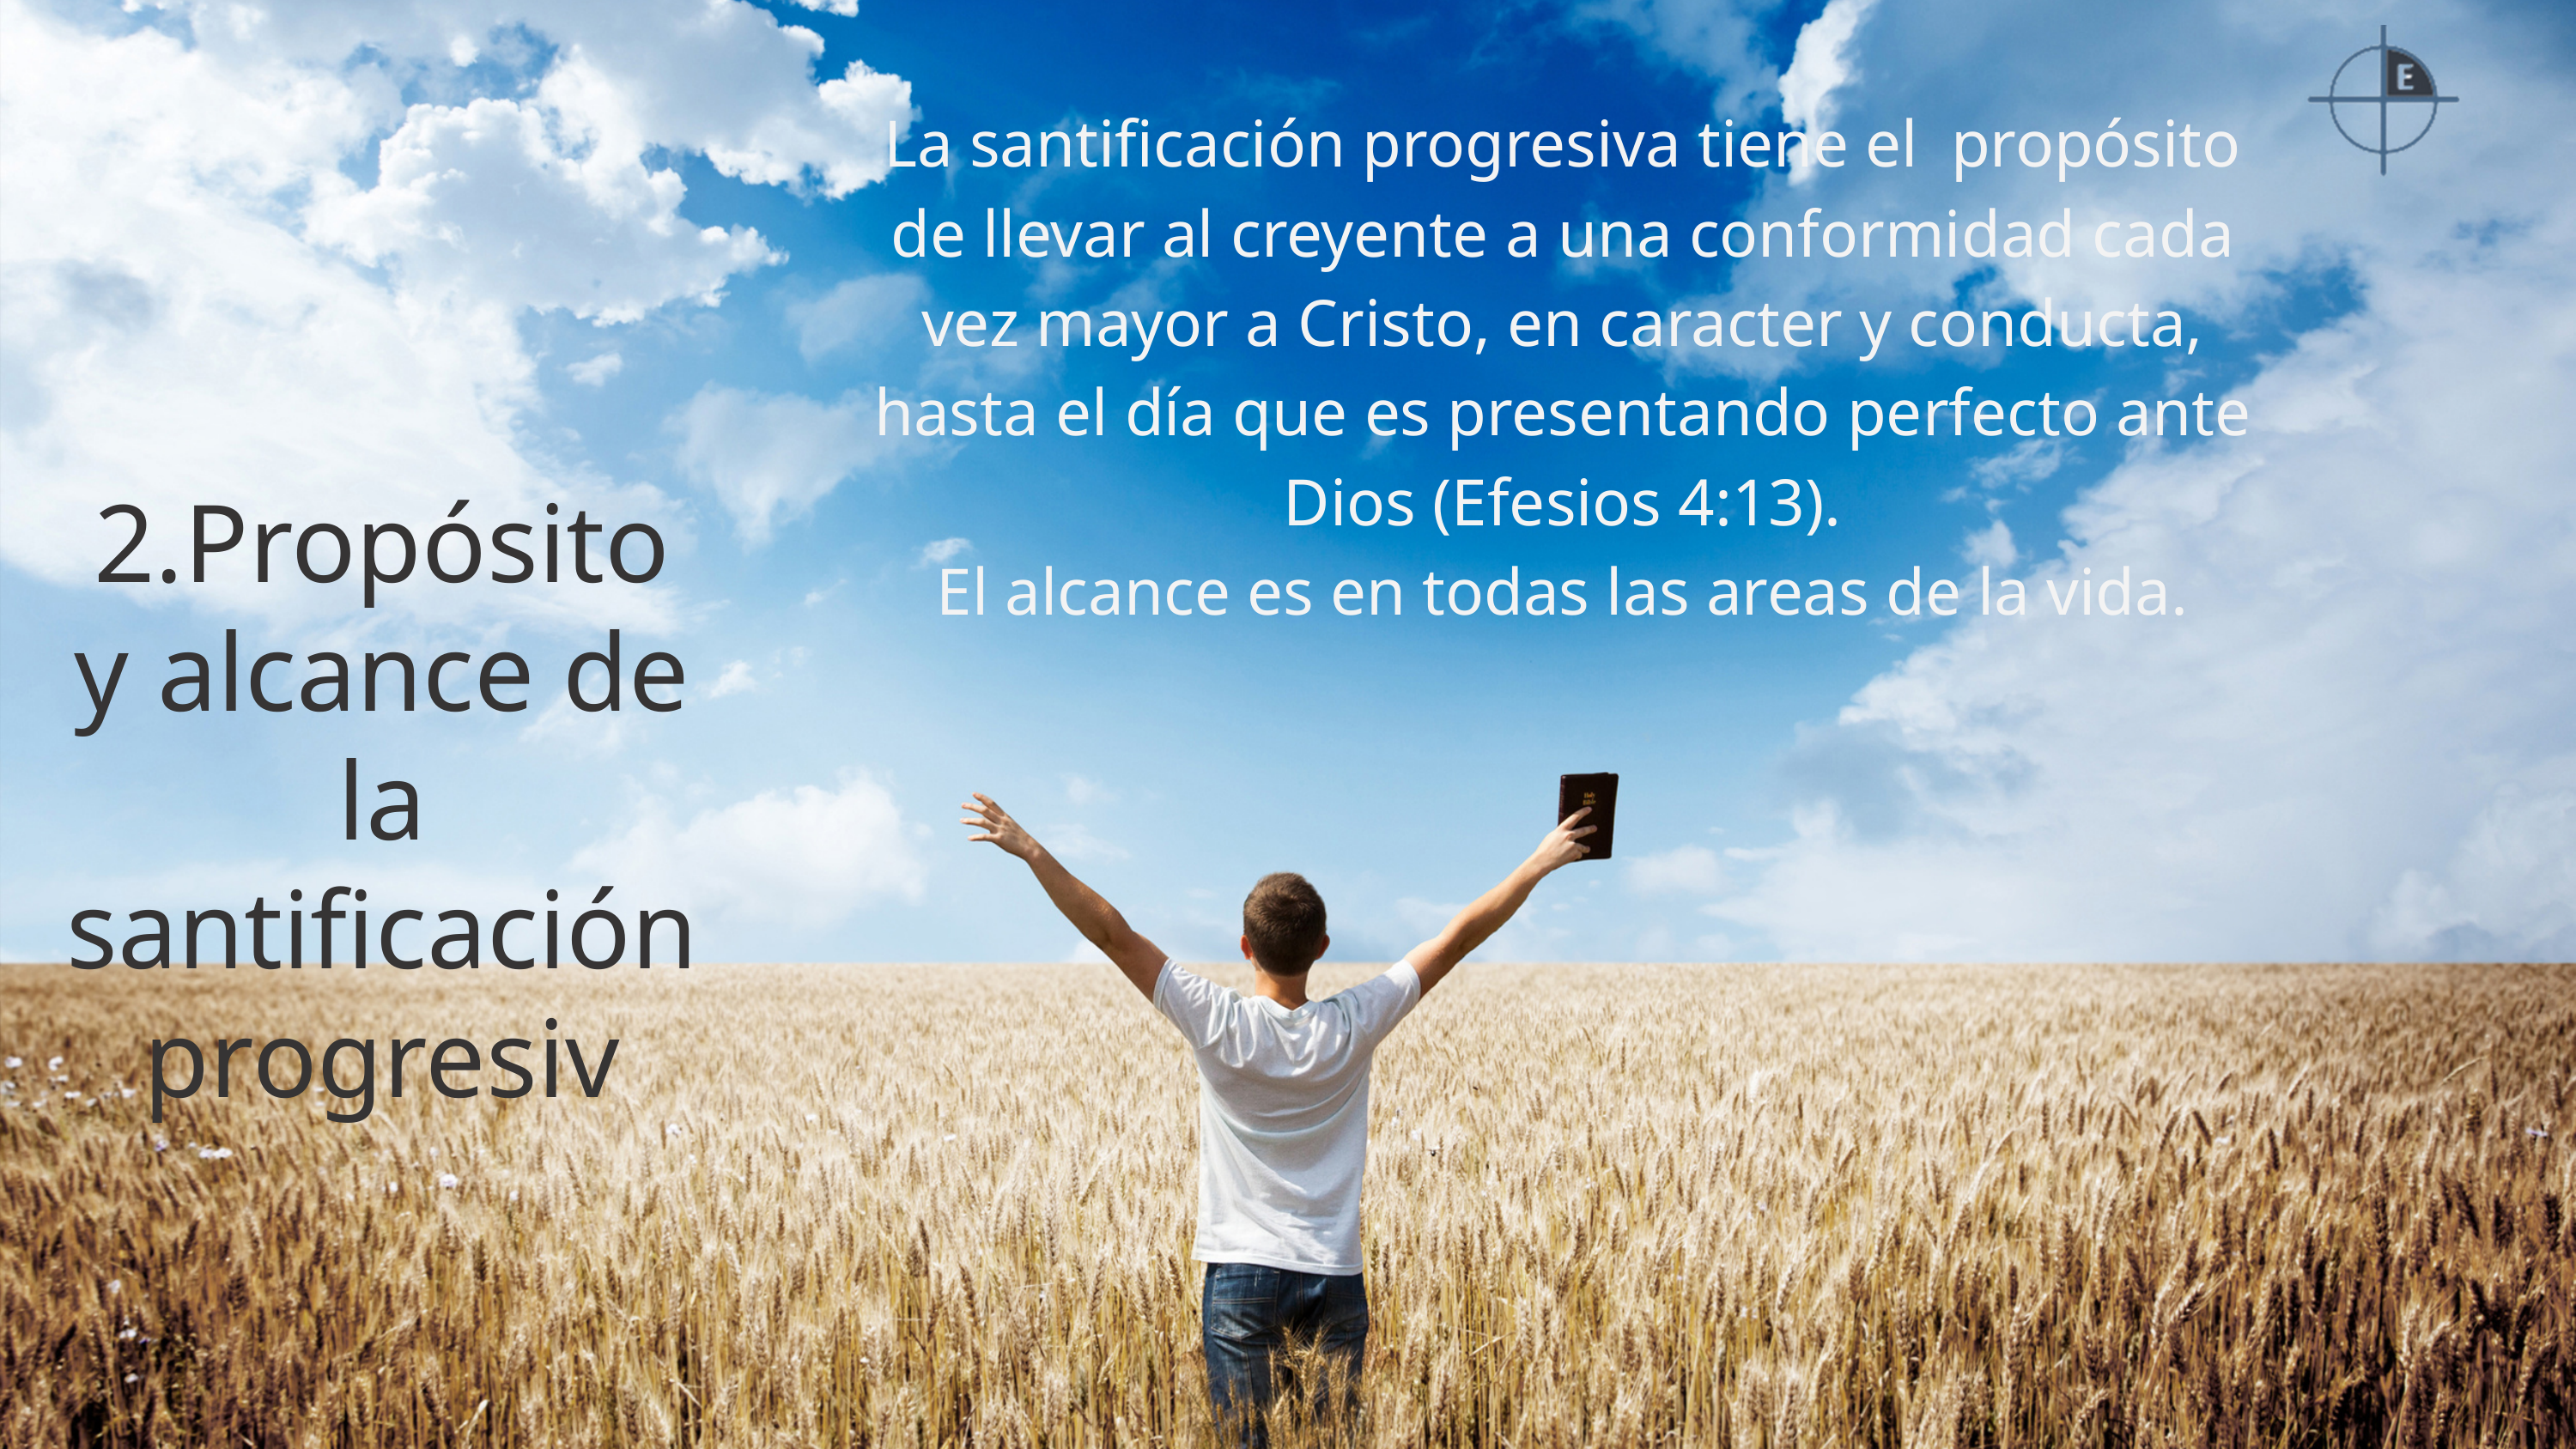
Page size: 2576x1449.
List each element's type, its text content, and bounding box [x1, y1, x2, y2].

text_box La santificación progresiva tiene el propósito de llevar al creyente a una conformidad cada vez mayor a Cristo, en caracter y conducta, hasta el día que es presentando perfecto ante Dios (Efesios 4:13). El alcance es en todas las areas de la vida. [855, 90, 2270, 628]
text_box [61, 475, 703, 1030]
text_box [0, 0, 2576, 1449]
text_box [2307, 25, 2460, 178]
